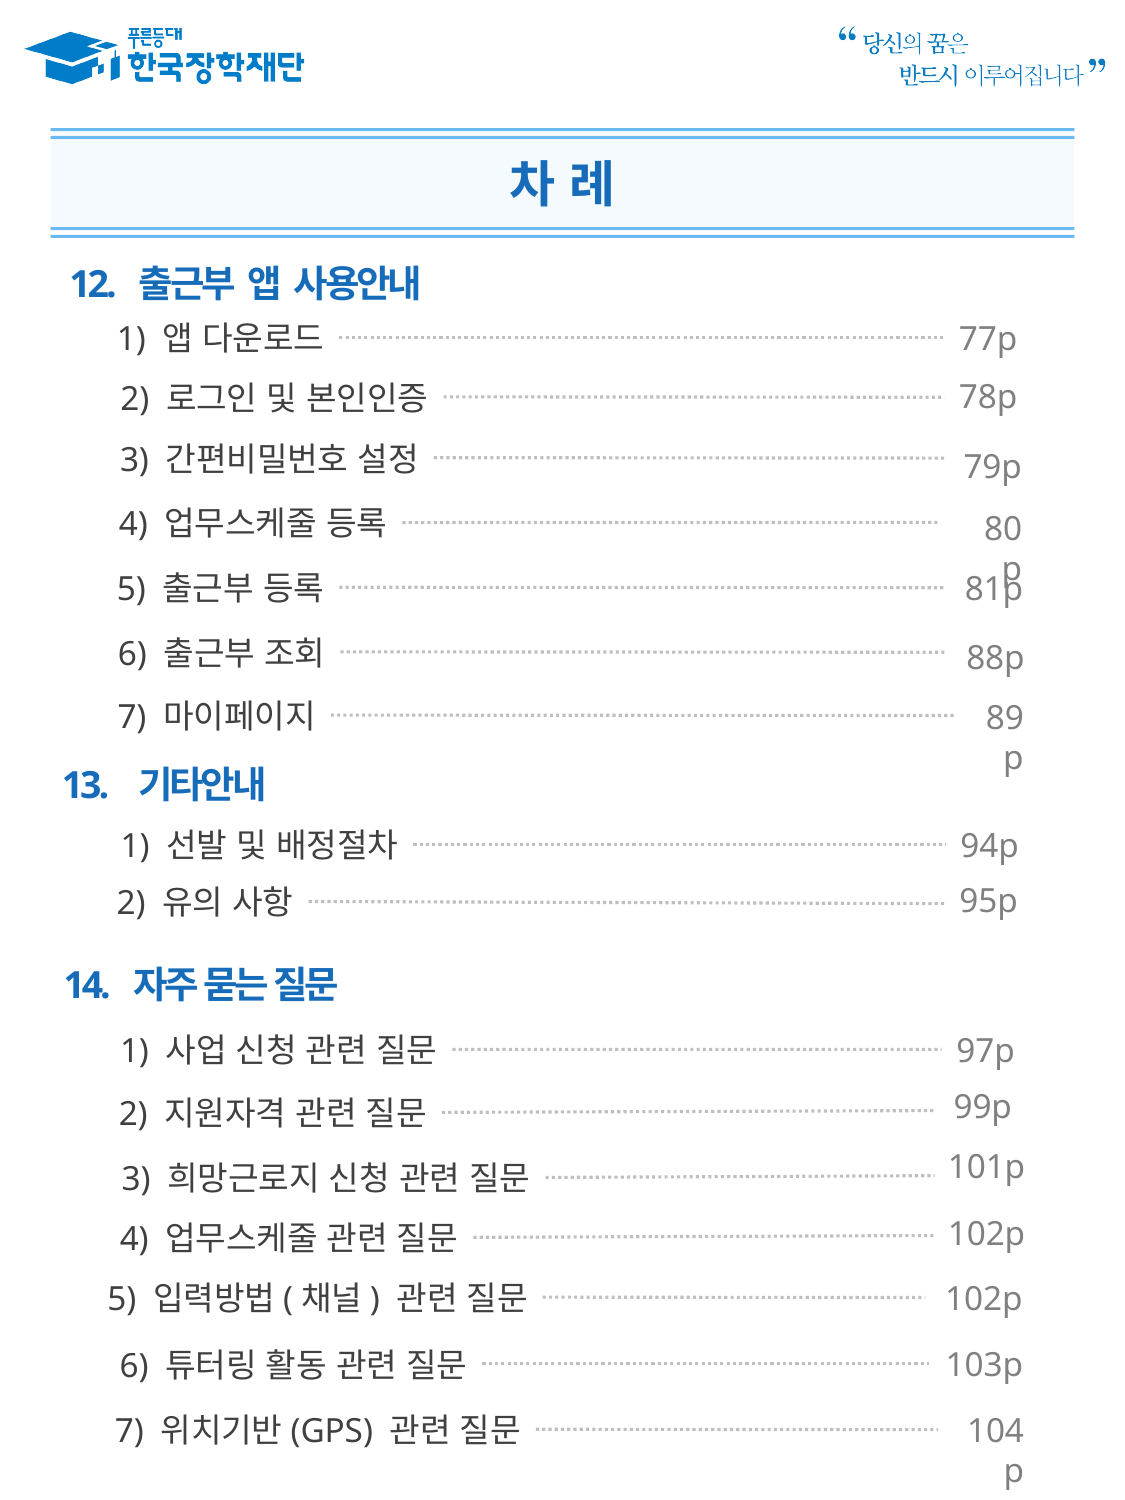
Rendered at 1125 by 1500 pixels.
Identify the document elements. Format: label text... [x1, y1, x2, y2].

text_box 2) 지원자격 관련 질문 [104, 1086, 442, 1140]
text_box 102p [933, 1204, 1041, 1260]
text_box 7) 위치기반(GPS) 관련 질문 [100, 1401, 536, 1457]
text_box 2) 유의 사항 [101, 880, 309, 929]
text_box 103p [925, 1335, 1038, 1391]
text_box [48, 753, 1033, 873]
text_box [48, 953, 1029, 1078]
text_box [50, 129, 1075, 237]
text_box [554, 1175, 935, 1179]
text_box 99p [938, 1085, 1027, 1133]
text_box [99, 559, 1038, 616]
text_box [99, 500, 1038, 556]
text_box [99, 430, 1036, 494]
text_box 95p [944, 879, 1033, 927]
picture [18, 9, 310, 101]
text_box 3) 희망근로지 신청 관련 질문 [106, 1150, 546, 1205]
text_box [50, 252, 1032, 366]
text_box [100, 691, 1039, 746]
text_box 104p [933, 1401, 1039, 1497]
text_box 4) 업무스케줄 관련 질문 [105, 1209, 474, 1265]
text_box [447, 1110, 936, 1114]
text_box 102p [930, 1269, 1038, 1324]
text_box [100, 624, 1039, 685]
text_box 6) 튜터링 활동 관련 질문 [104, 1336, 483, 1392]
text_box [99, 367, 1032, 426]
text_box 5) 입력방법(채널) 관련 질문 [92, 1269, 543, 1325]
picture [832, 20, 1113, 93]
text_box 101p [933, 1138, 1041, 1193]
